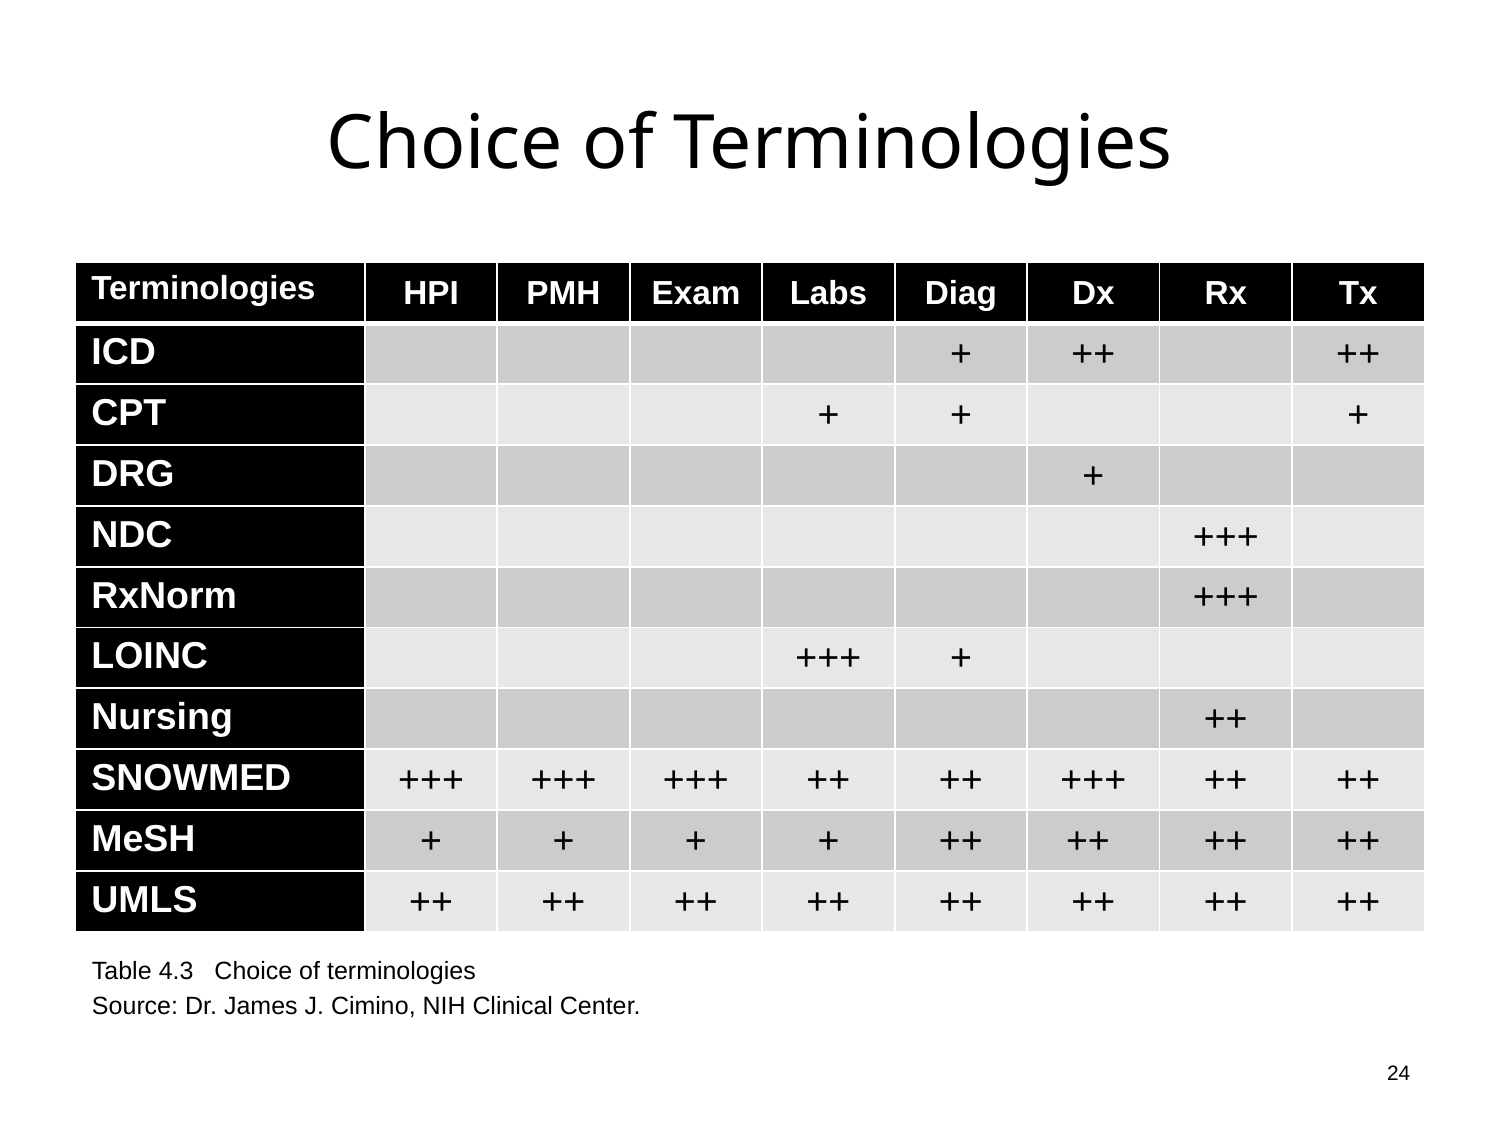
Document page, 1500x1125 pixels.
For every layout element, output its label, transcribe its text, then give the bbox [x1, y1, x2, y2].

table_cell +++ [1160, 568, 1291, 627]
table_cell ++ [1293, 750, 1424, 809]
table_cell [1028, 507, 1159, 566]
table_cell [366, 507, 496, 566]
table_cell [1028, 628, 1159, 687]
table_cell [1293, 446, 1424, 505]
table_cell [1160, 385, 1291, 444]
table_cell DRG [76, 446, 364, 505]
title Choice of Terminologies [75, 45, 1425, 233]
table_cell [896, 689, 1026, 748]
table_cell [498, 507, 629, 566]
table_cell [498, 446, 629, 505]
table_cell ++ [1293, 326, 1424, 383]
table_cell [498, 385, 629, 444]
table_cell +++ [366, 750, 496, 809]
table_cell NDC [76, 507, 364, 566]
table_cell [1293, 568, 1424, 627]
table_header Rx [1160, 263, 1291, 321]
table_cell + [1293, 385, 1424, 444]
table_cell [631, 385, 761, 444]
table_cell + [896, 385, 1026, 444]
table_cell ++ [1293, 811, 1424, 870]
table_header Diag [896, 263, 1026, 321]
table_cell [763, 689, 894, 748]
table_cell [896, 568, 1026, 627]
table_cell [366, 446, 496, 505]
table_cell [498, 326, 629, 383]
table_cell UMLS [76, 872, 364, 931]
table_cell [763, 446, 894, 505]
table_cell [631, 568, 761, 627]
table_cell [1160, 446, 1291, 505]
table_cell ++ [1160, 811, 1291, 870]
table_cell + [896, 628, 1026, 687]
table_cell ++ [366, 872, 496, 931]
table_cell [366, 689, 496, 748]
table_header Dx [1028, 263, 1159, 321]
table_cell [631, 689, 761, 748]
table_cell + [763, 811, 894, 870]
table_cell ++ [1160, 689, 1291, 748]
table_cell ++ [896, 750, 1026, 809]
table_cell [631, 628, 761, 687]
table_cell + [763, 385, 894, 444]
table_header Terminologies [76, 263, 364, 321]
table_cell [366, 326, 496, 383]
table_cell + [366, 811, 496, 870]
table_cell +++ [1160, 507, 1291, 566]
table_cell [366, 568, 496, 627]
table_cell ++ [896, 811, 1026, 870]
table_cell ++ [1028, 872, 1159, 931]
table_header Tx [1293, 263, 1424, 321]
table_cell ++ [631, 872, 761, 931]
table_header Exam [631, 263, 761, 321]
table_cell [1160, 326, 1291, 383]
table_cell [763, 326, 894, 383]
table_cell [631, 446, 761, 505]
table_cell MeSH [76, 811, 364, 870]
table_cell SNOWMED [76, 750, 364, 809]
table_cell ++ [763, 872, 894, 931]
table_cell [896, 446, 1026, 505]
table_cell ++ [1028, 326, 1159, 383]
table_cell +++ [498, 750, 629, 809]
table_cell [1293, 689, 1424, 748]
table_cell Nursing [76, 689, 364, 748]
table_cell [1028, 568, 1159, 627]
table_cell ++ [1160, 750, 1291, 809]
table_cell ++ [1293, 872, 1424, 931]
table_cell RxNorm [76, 568, 364, 627]
table_cell + [1028, 446, 1159, 505]
table_cell CPT [76, 385, 364, 444]
table_cell + [896, 326, 1026, 383]
table_cell [498, 628, 629, 687]
table_cell +++ [1028, 750, 1159, 809]
table_cell ICD [76, 326, 364, 383]
table_cell ++ [1160, 872, 1291, 931]
table_cell [763, 507, 894, 566]
list Table 4.3 Choice of terminologies Source: Dr. James J. Cimino, NIH Clinical Center. [76, 946, 1427, 1063]
table_cell [896, 507, 1026, 566]
table_cell [366, 628, 496, 687]
table_cell [631, 507, 761, 566]
table_cell [763, 568, 894, 627]
table_cell [1160, 628, 1291, 687]
table_cell [1293, 507, 1424, 566]
table_cell [498, 568, 629, 627]
slide_number 24 [1341, 1063, 1425, 1118]
table_cell +++ [631, 750, 761, 809]
table_cell + [498, 811, 629, 870]
table_cell [1293, 628, 1424, 687]
table_cell [366, 385, 496, 444]
table_header Labs [763, 263, 894, 321]
table_cell LOINC [76, 628, 364, 687]
table_cell + [631, 811, 761, 870]
table_cell [631, 326, 761, 383]
table_cell ++ [763, 750, 894, 809]
table_cell [1028, 385, 1159, 444]
table_cell [1028, 689, 1159, 748]
table_cell ++ [1028, 811, 1159, 870]
table_cell ++ [498, 872, 629, 931]
table_cell ++ [896, 872, 1026, 931]
table_header HPI [366, 263, 496, 321]
table_cell +++ [763, 628, 894, 687]
table_header PMH [498, 263, 629, 321]
table_cell [498, 689, 629, 748]
